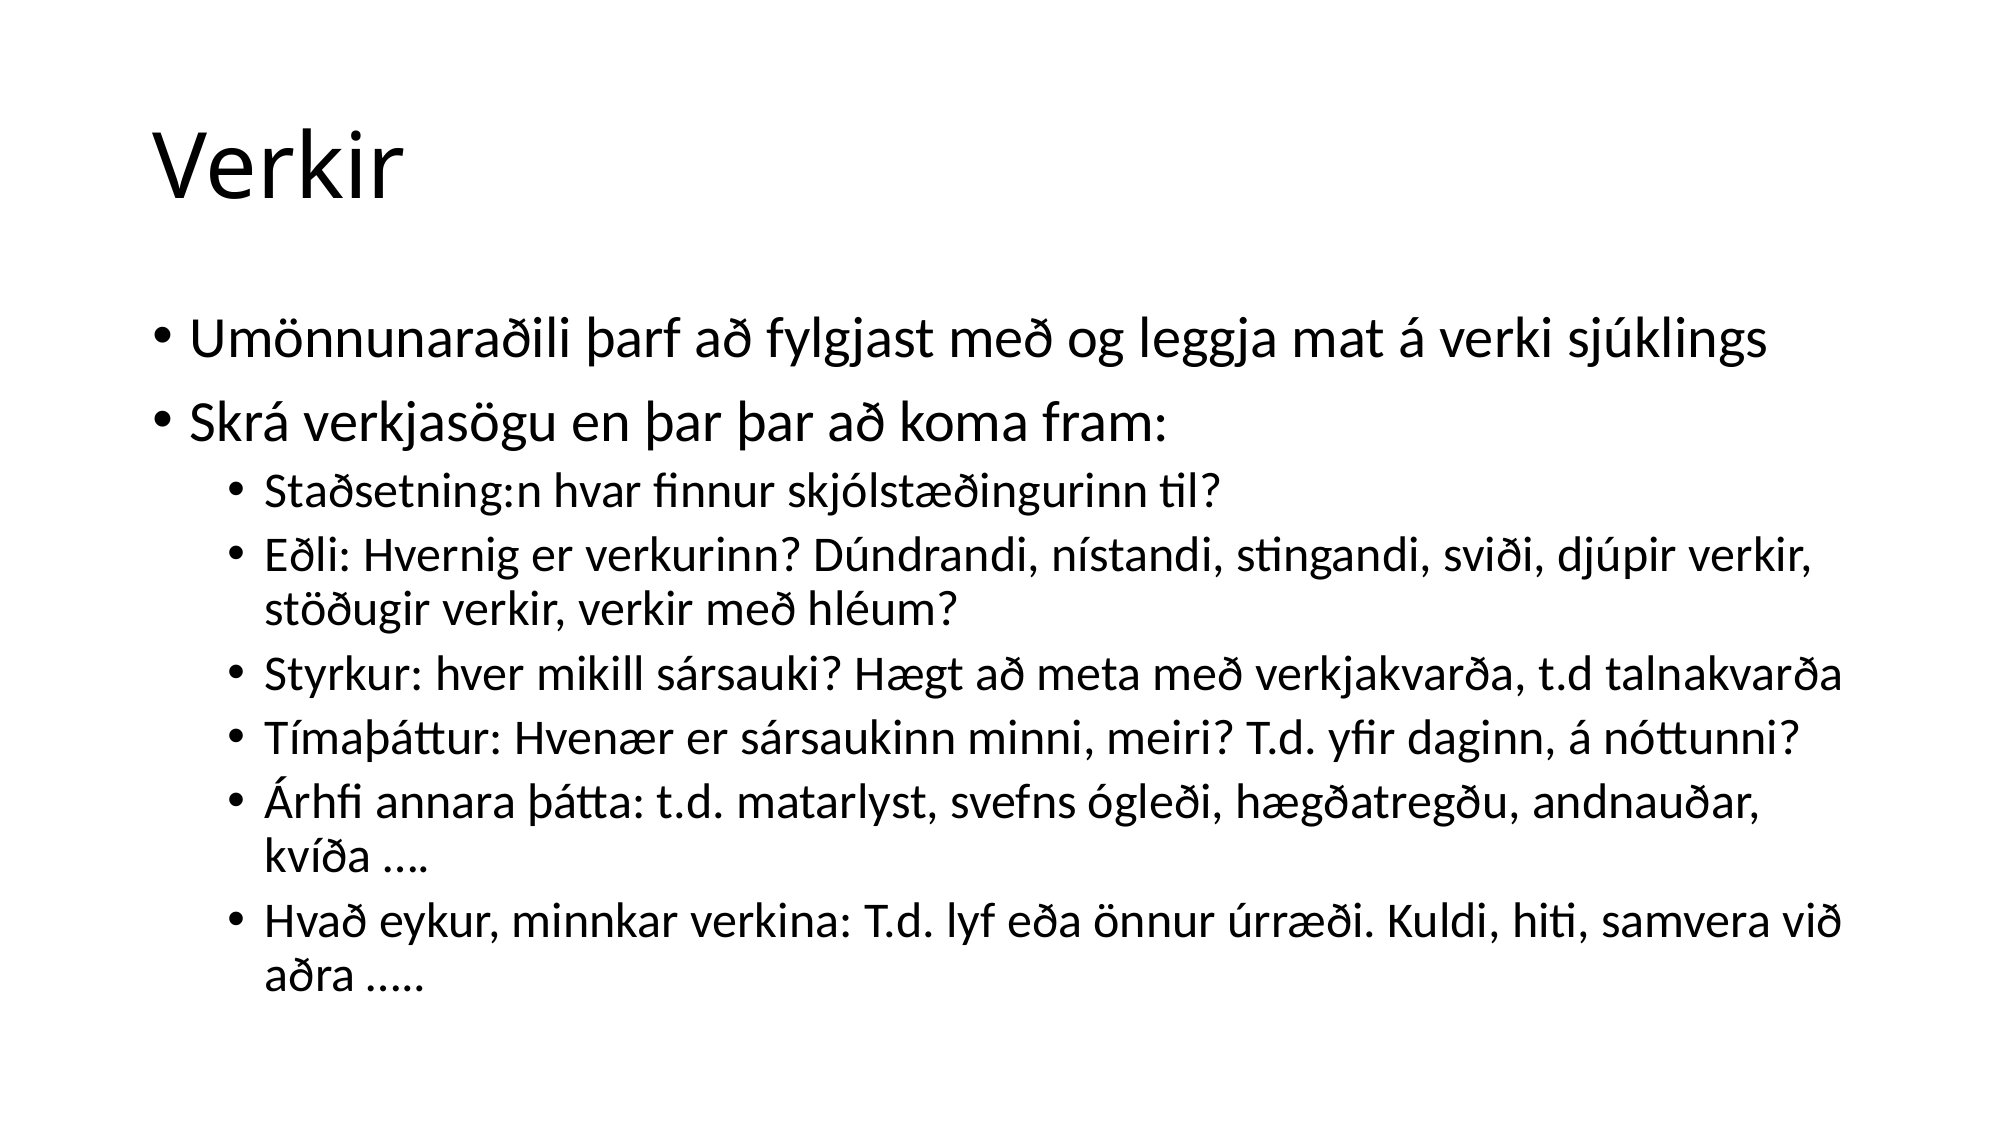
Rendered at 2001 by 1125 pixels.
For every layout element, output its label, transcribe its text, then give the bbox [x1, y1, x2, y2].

list Umönnunaraðili þarf að fylgjast með og leggja mat á verki sjúklings Skrá verkjasögu en þar þar að koma fram: Staðsetning:n hvar finnur skjólstæðingurinn til? Eðli: Hvernig er verkurinn? Dúndrandi, nístandi, stingandi, sviði, djúpir verkir, stöðugir verkir, verkir með hléum? Styrkur: hver mikill sársauki? Hægt að meta með verkjakvarða, t.d talnakvarða Tímaþáttur: Hvenær er sársaukinn minni, meiri? T.d. yfir daginn, á nóttunni? Árhfi annara þátta: t.d. matarlyst, svefns ógleði, hægðatregðu, andnauðar, kvíða …. Hvað eykur, minnkar verkina: T.d. lyf eða önnur úrræði. Kuldi, hiti, samvera við aðra ….. [137, 299, 1863, 1014]
title Verkir [137, 59, 1863, 278]
